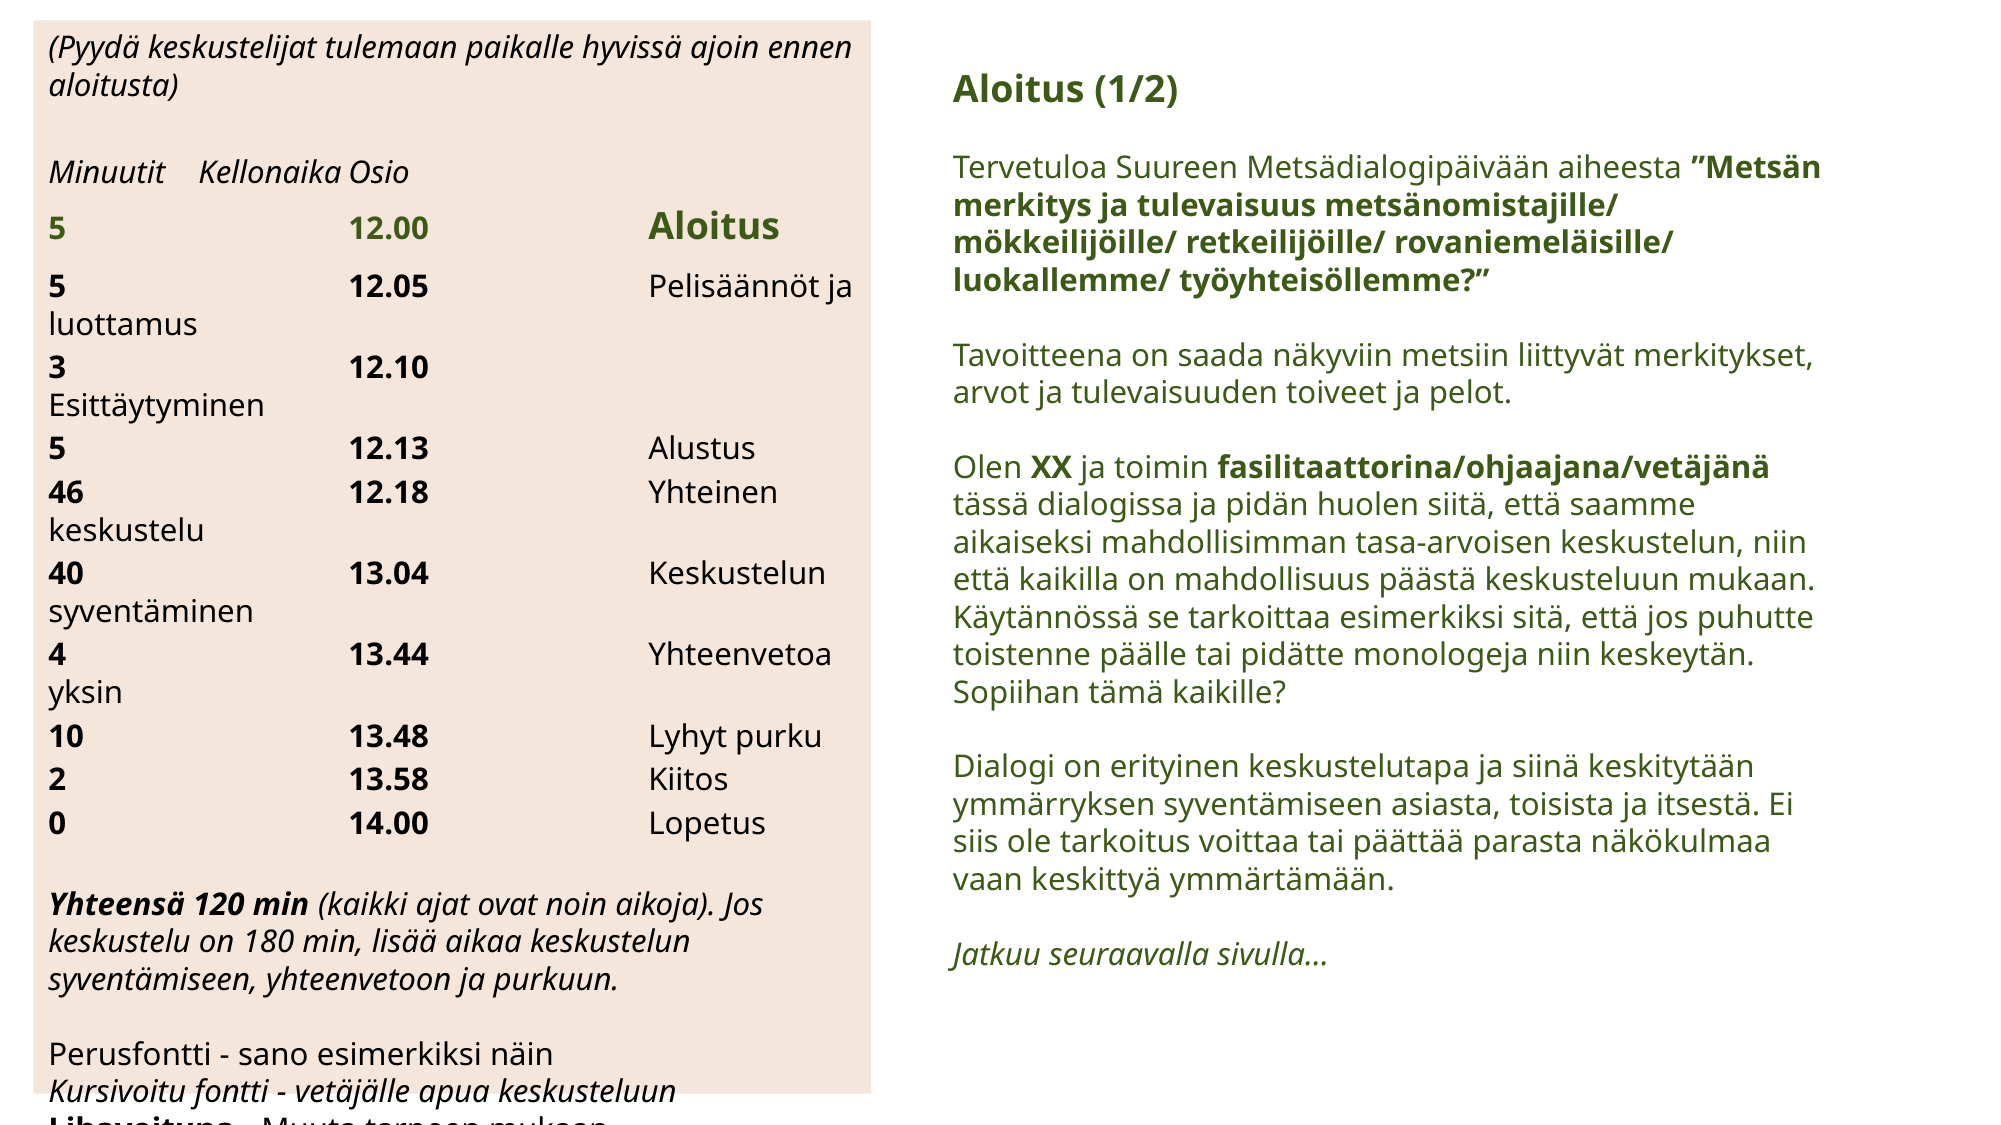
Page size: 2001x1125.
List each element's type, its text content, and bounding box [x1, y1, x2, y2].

text_box Aloitus (1/2) Tervetuloa Suureen Metsädialogipäivään aiheesta ”Metsän merkitys ja tulevaisuus metsänomistajille/ mökkeilijöille/ retkeilijöille/ rovaniemeläisille/ luokallemme/ työyhteisöllemme?” Tavoitteena on saada näkyviin metsiin liittyvät merkitykset, arvot ja tulevaisuuden toiveet ja pelot. Olen XX ja toimin fasilitaattorina/ohjaajana/vetäjänä tässä dialogissa ja pidän huolen siitä, että saamme aikaiseksi mahdollisimman tasa-arvoisen keskustelun, niin että kaikilla on mahdollisuus päästä keskusteluun mukaan. Käytännössä se tarkoittaa esimerkiksi sitä, että jos puhutte toistenne päälle tai pidätte monologeja niin keskeytän. Sopiihan tämä kaikille? Dialogi on erityinen keskustelutapa ja siinä keskitytään ymmärryksen syventämiseen asiasta, toisista ja itsestä. Ei siis ole tarkoitus voittaa tai päättää parasta näkökulmaa vaan keskittyä ymmärtämään. Jatkuu seuraavalla sivulla… [937, 20, 1843, 1106]
text_box (Pyydä keskustelijat tulemaan paikalle hyvissä ajoin ennen aloitusta) Minuutit Kellonaika Osio 5 12.00 Aloitus 5 12.05 Pelisäännöt ja luottamus 3 12.10 Esittäytyminen 5 12.13 Alustus 46 12.18 Yhteinen keskustelu 40 13.04 Keskustelun syventäminen 4 13.44 Yhteenvetoa yksin 10 13.48 Lyhyt purku 2 13.58 Kiitos 0 14.00 Lopetus Yhteensä 120 min (kaikki ajat ovat noin aikoja). Jos keskustelu on 180 min, lisää aikaa keskustelun syventämiseen, yhteenvetoon ja purkuun. Perusfontti - sano esimerkiksi näin Kursivoitu fontti - vetäjälle apua keskusteluun Lihavoituna - Muuta tarpeen mukaan [33, 20, 872, 1094]
